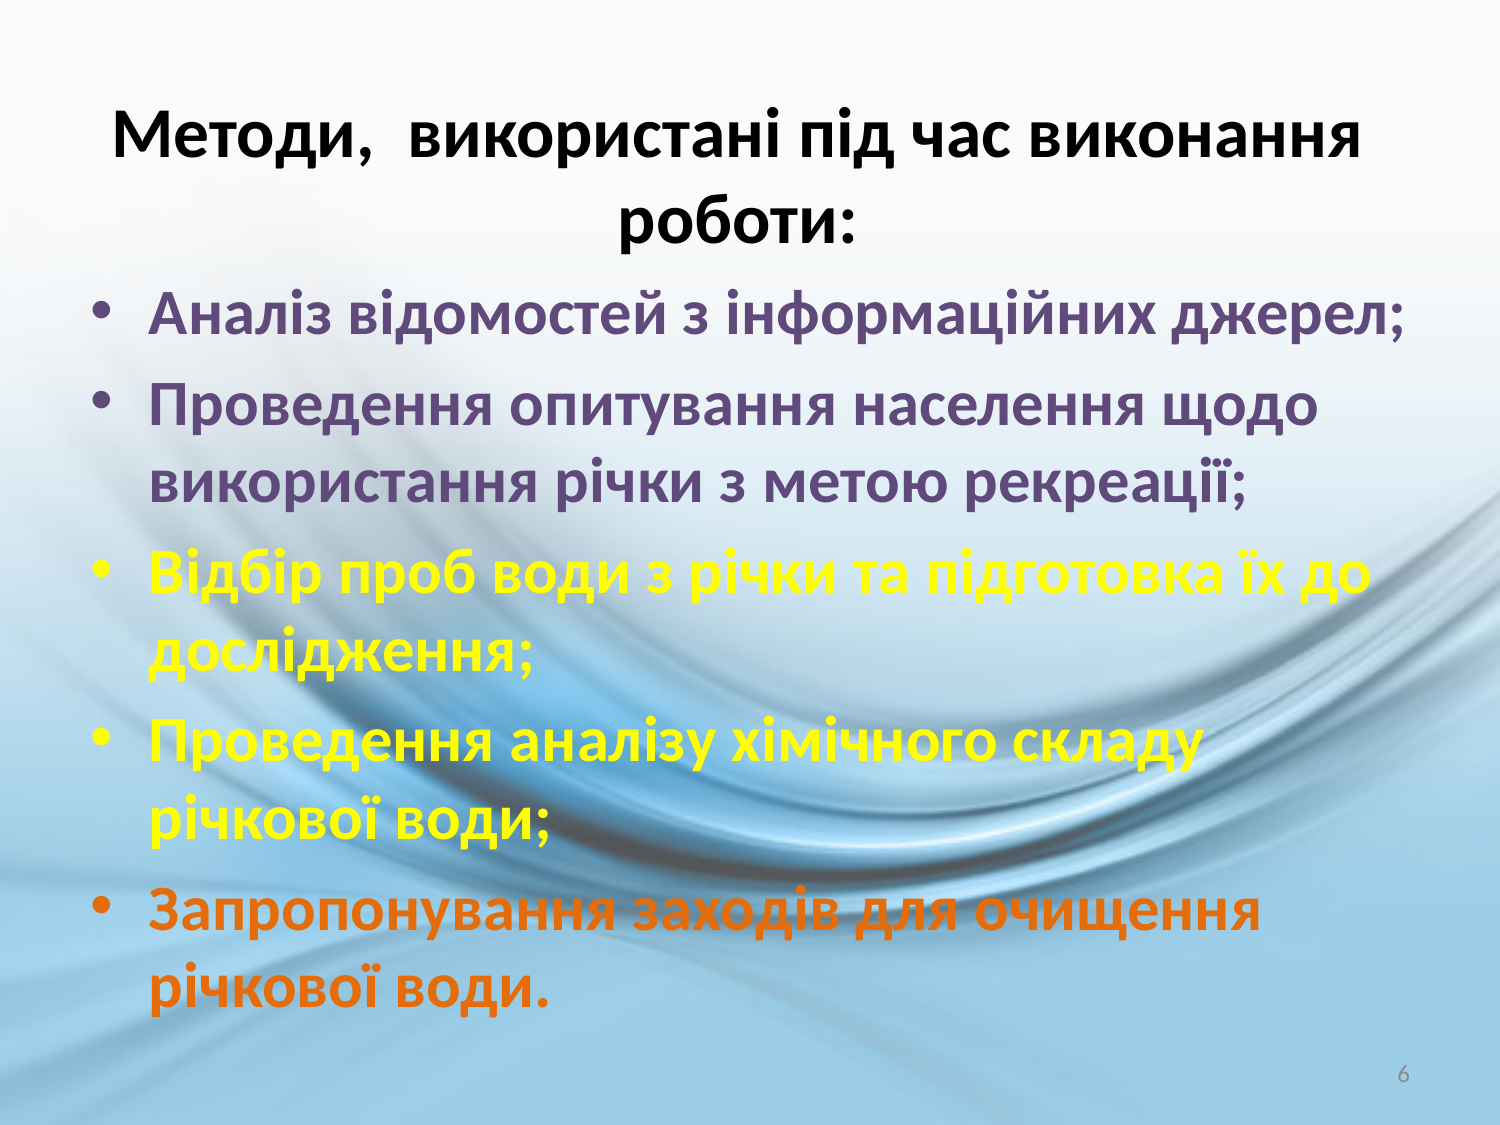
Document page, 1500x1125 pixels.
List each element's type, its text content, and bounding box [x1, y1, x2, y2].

list Аналіз відомостей з інформаційних джерел; Проведення опитування населення щодо використання річки з метою рекреації; Відбір проб води з річки та підготовка їх до дослідження; Проведення аналізу хімічного складу річкової води; Запропонування заходів для очищення річкової води. [75, 262, 1425, 1047]
title Методи, використані під час виконання роботи: [0, 78, 1489, 266]
slide_number 6 [1074, 1042, 1425, 1103]
